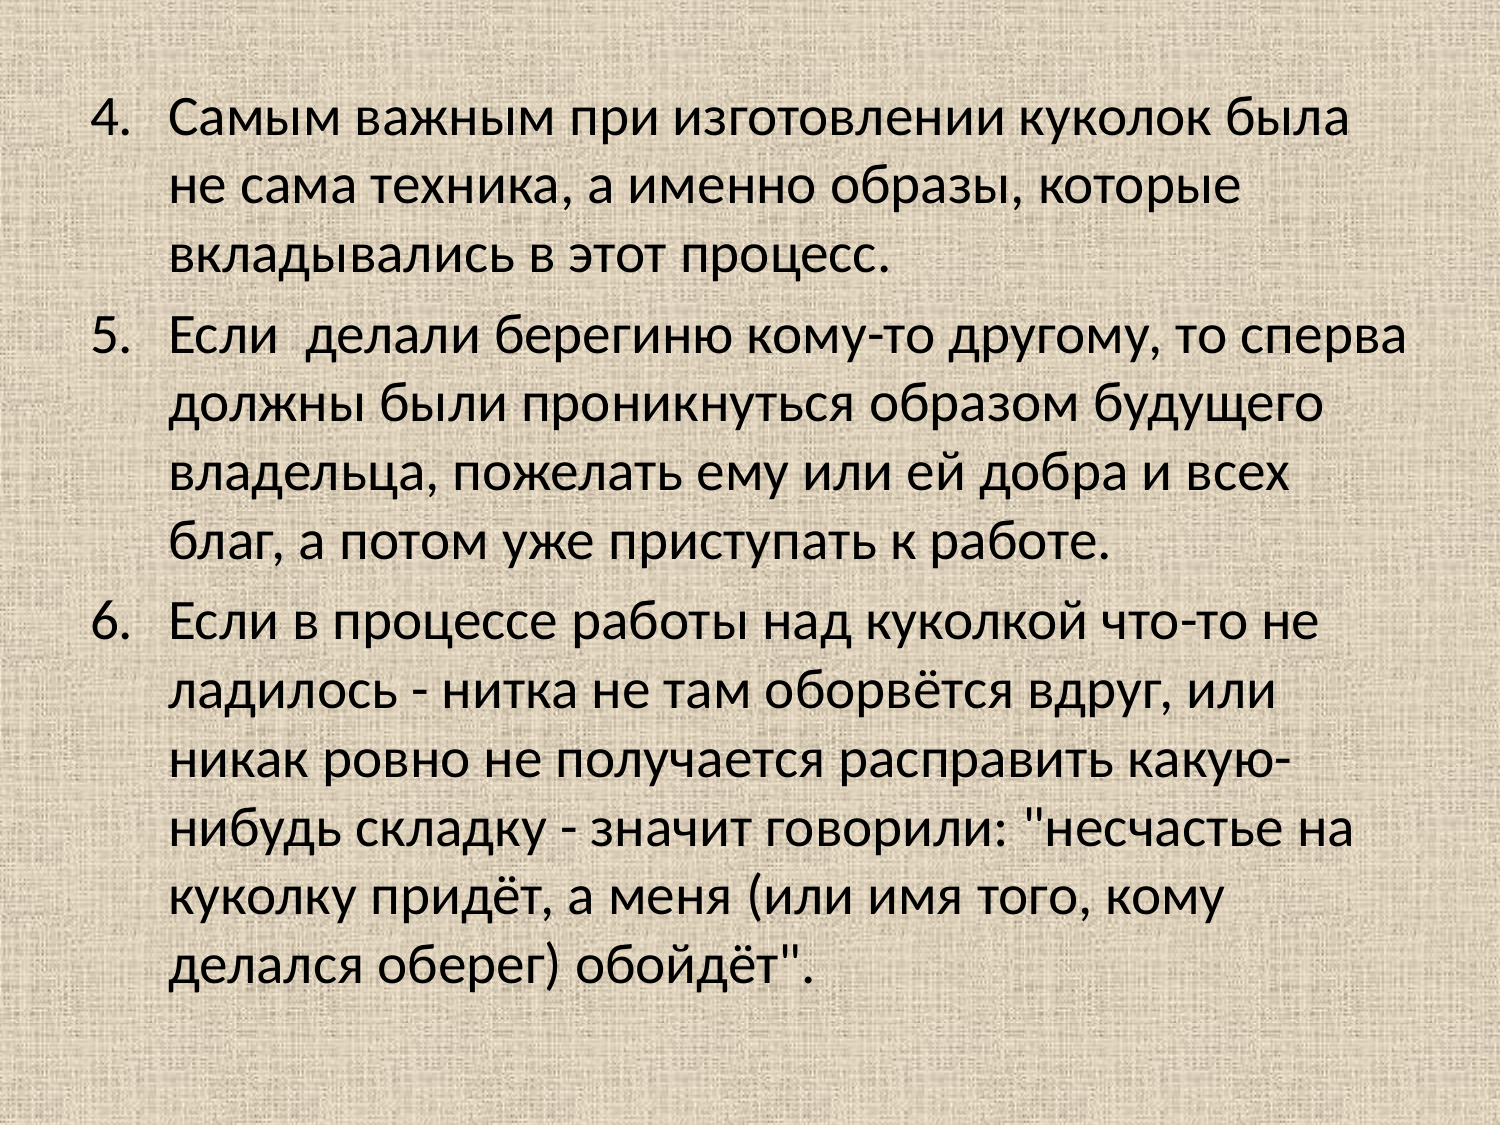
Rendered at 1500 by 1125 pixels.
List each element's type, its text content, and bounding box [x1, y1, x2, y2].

list Самым важным при изготовлении куколок была не сама техника, а именно образы, которые вкладывались в этот процесс. Если делали берегиню кому-то другому, то сперва должны были проникнуться образом будущего владельца, пожелать ему или ей добра и всех благ, а потом уже приступать к работе. Если в процессе работы над куколкой что-то не ладилось - нитка не там оборвётся вдруг, или никак ровно не получается расправить какую-нибудь складку - значит говорили: "несчастье на куколку придёт, а меня (или имя того, кому делался оберег) обойдёт". [75, 70, 1425, 1005]
picture [0, 0, 1500, 1125]
